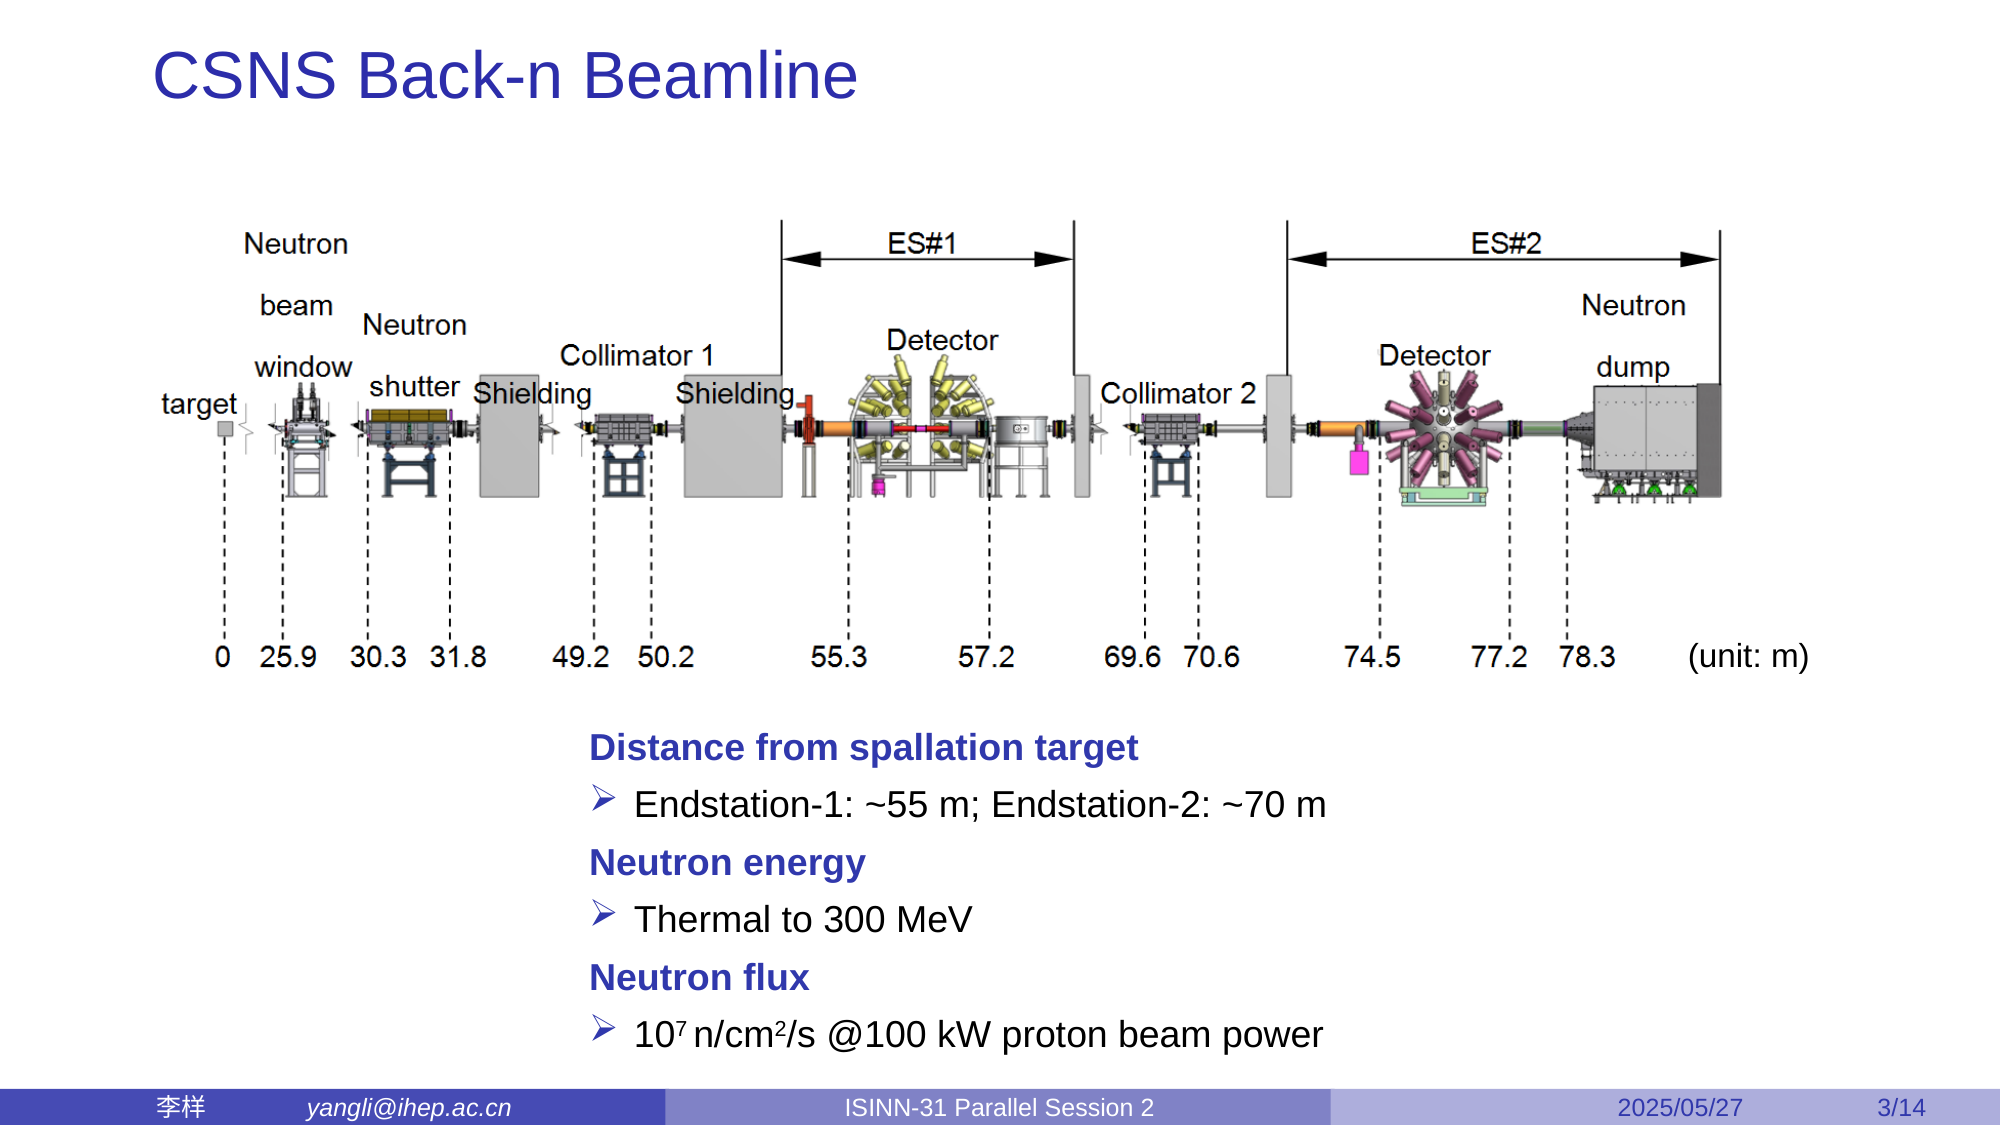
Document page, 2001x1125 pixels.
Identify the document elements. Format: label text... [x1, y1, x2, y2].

title CSNS Back-n Beamline [137, 7, 1863, 147]
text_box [147, 185, 1836, 700]
list Distance from spallation target Endstation-1: ~55 m; Endstation-2: ~70 m Neutron energy Thermal to 300 MeV Neutron flux 107 n/cm2/s @100 kW proton beam power [574, 715, 1426, 1125]
